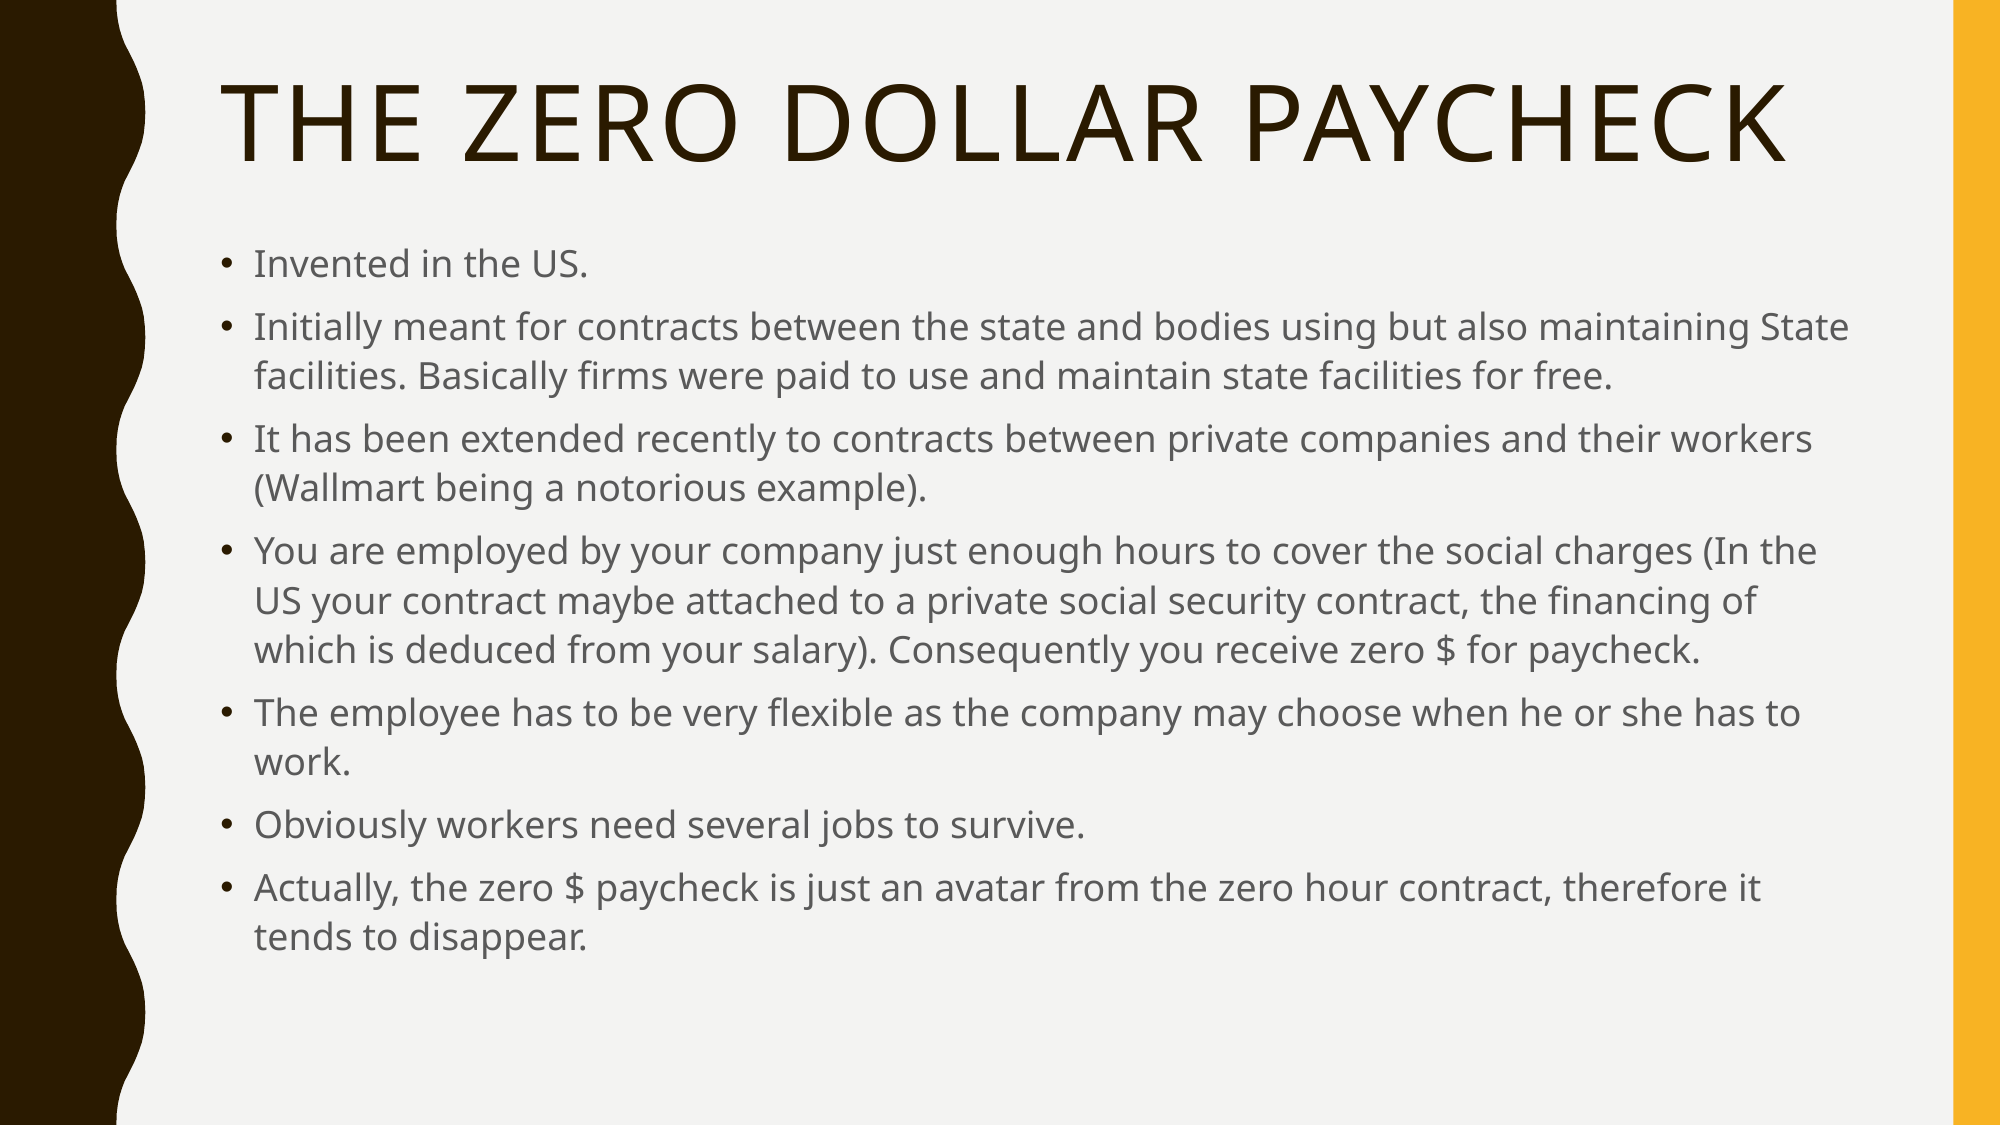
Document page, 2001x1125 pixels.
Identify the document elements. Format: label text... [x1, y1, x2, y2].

title THE ZERO DOLLAR PAYCHECK [205, 62, 1875, 228]
list Invented in the US. Initially meant for contracts between the state and bodies using but also maintaining State facilities. Basically firms were paid to use and maintain state facilities for free. It has been extended recently to contracts between private companies and their workers (Wallmart being a notorious example). You are employed by your company just enough hours to cover the social charges (In the US your contract maybe attached to a private social security contract, the financing of which is deduced from your salary). Consequently you receive zero $ for paycheck. The employee has to be very flexible as the company may choose when he or she has to work. Obviously workers need several jobs to survive. Actually, the zero $ paycheck is just an avatar from the zero hour contract, therefore it tends to disappear. [205, 228, 1875, 979]
